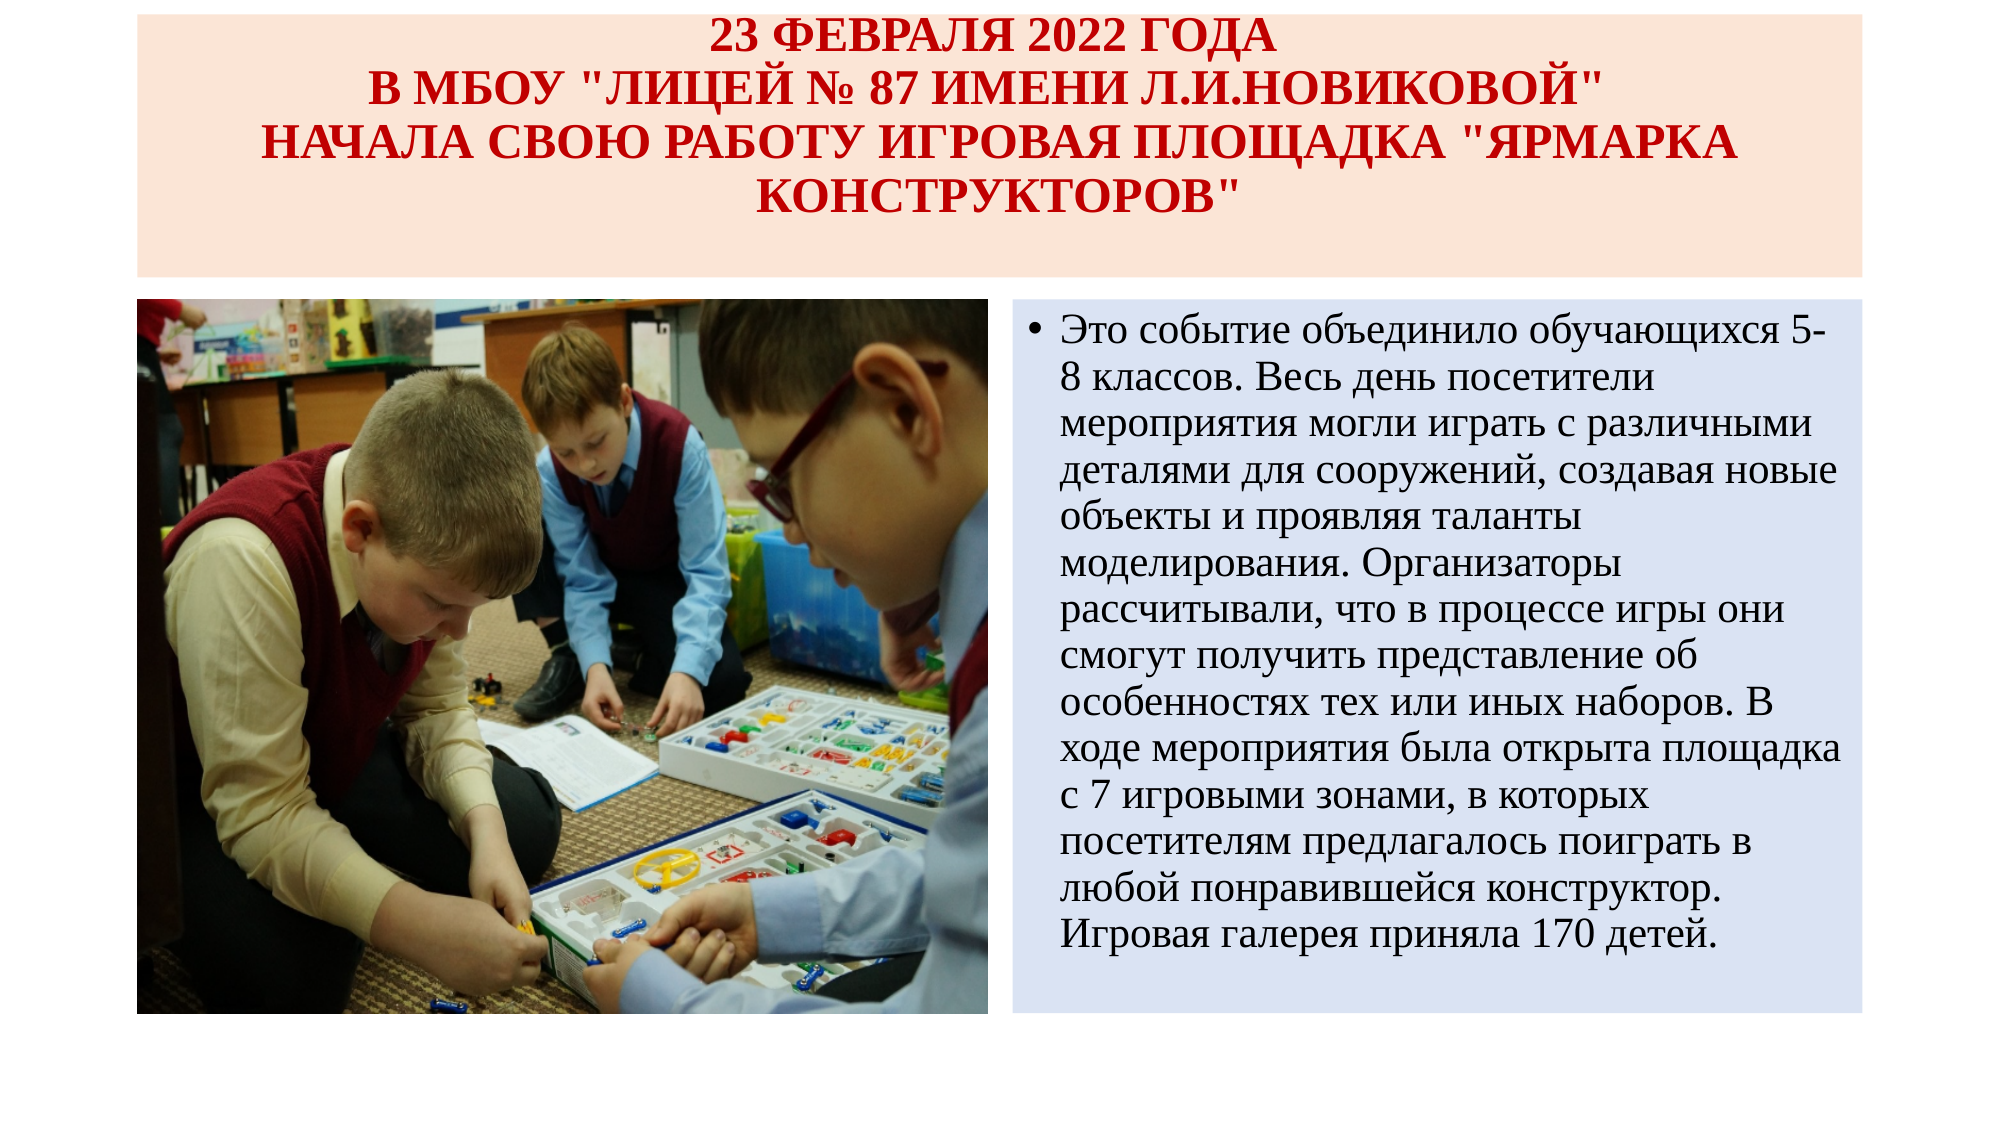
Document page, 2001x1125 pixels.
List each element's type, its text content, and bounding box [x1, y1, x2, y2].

list Это событие объединило обучающихся 5-8 классов. Весь день посетители мероприятия могли играть с различными деталями для сооружений, создавая новые объекты и проявляя таланты моделирования. Организаторы рассчитывали, что в процессе игры они смогут получить представление об особенностях тех или иных наборов. В ходе мероприятия была открыта площадка с 7 игровыми зонами, в которых посетителям предлагалось поиграть в любой понравившейся конструктор. Игровая галерея приняла 170 детей. [1012, 299, 1863, 1014]
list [137, 299, 988, 1014]
title 23 ФЕВРАЛЯ 2022 ГОДА В МБОУ "ЛИЦЕЙ № 87 ИМЕНИ Л.И.НОВИКОВОЙ" НАЧАЛА СВОЮ РАБОТУ ИГРОВАЯ ПЛОЩАДКА "ЯРМАРКА КОНСТРУКТОРОВ" [137, 14, 1863, 278]
